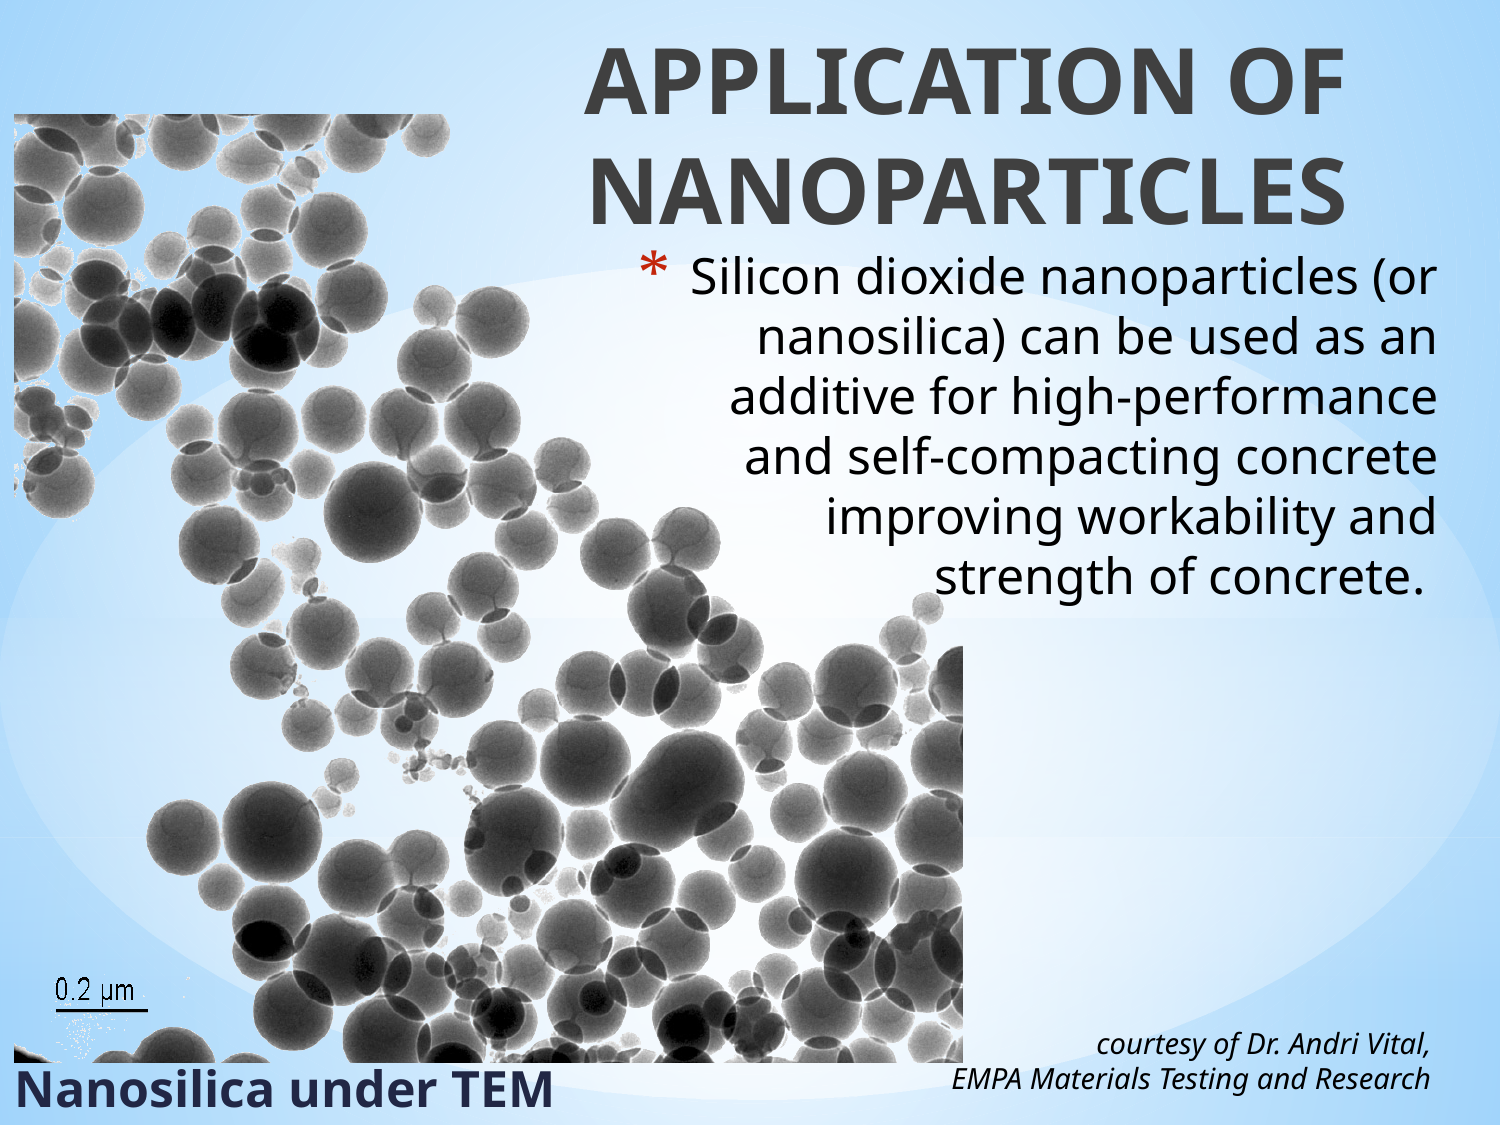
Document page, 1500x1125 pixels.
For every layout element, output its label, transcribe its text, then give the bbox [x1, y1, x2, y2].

title Silicon dioxide nanoparticles (or nanosilica) can be used as an additive for high-performance and self-compacting concrete improving workability and strength of concrete. courtesy of Dr. Andri Vital, EMPA Materials Testing and Research [763, 237, 1454, 1125]
text_box APPLICATION OF NANOPARTICLES [5, 37, 1388, 250]
text_box Nanosilica under TEM [0, 1049, 763, 1125]
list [14, 114, 963, 1063]
